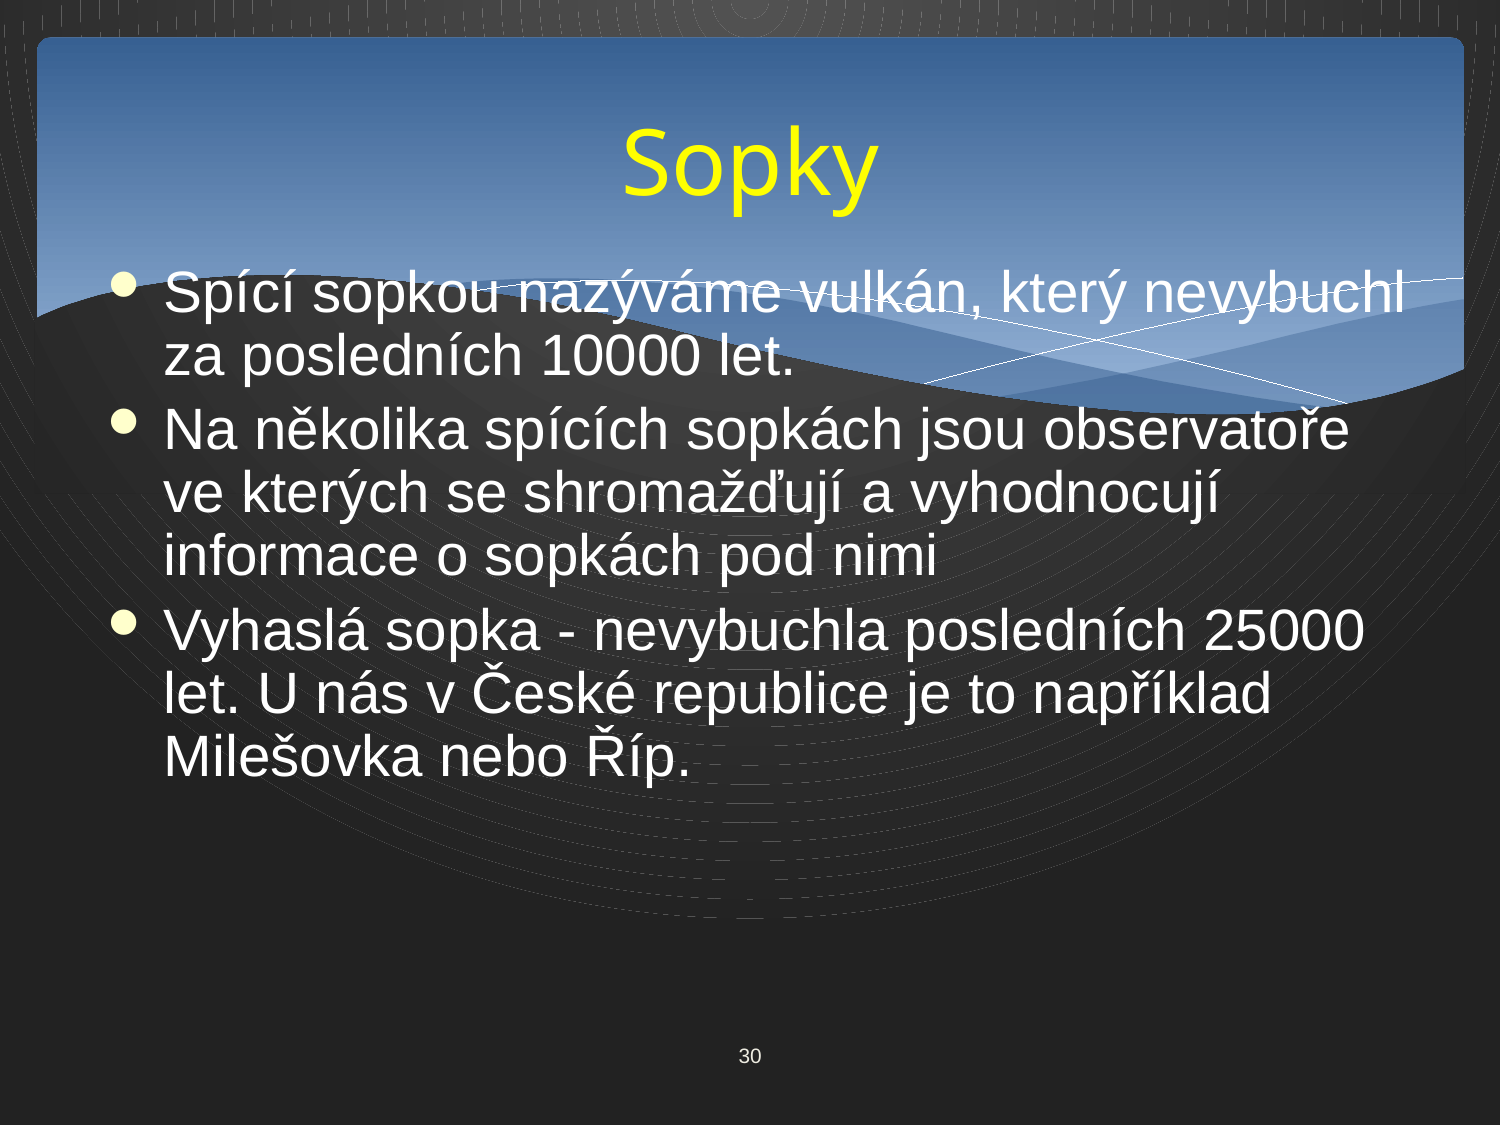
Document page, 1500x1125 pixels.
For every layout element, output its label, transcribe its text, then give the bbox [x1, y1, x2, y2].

title Sopky [75, 55, 1425, 261]
text_box Spící sopkou nazýváme vulkán, který nevybuchl za posledních 10000 let. Na několika spících sopkách jsou observatoře ve kterých se shromažďují a vyhodnocují informace o sopkách pod nimi Vyhaslá sopka - nevybuchla posledních 25000 let. U nás v České republice je to například Milešovka nebo Říp. [92, 172, 1432, 797]
slide_number 30 [654, 1025, 846, 1086]
